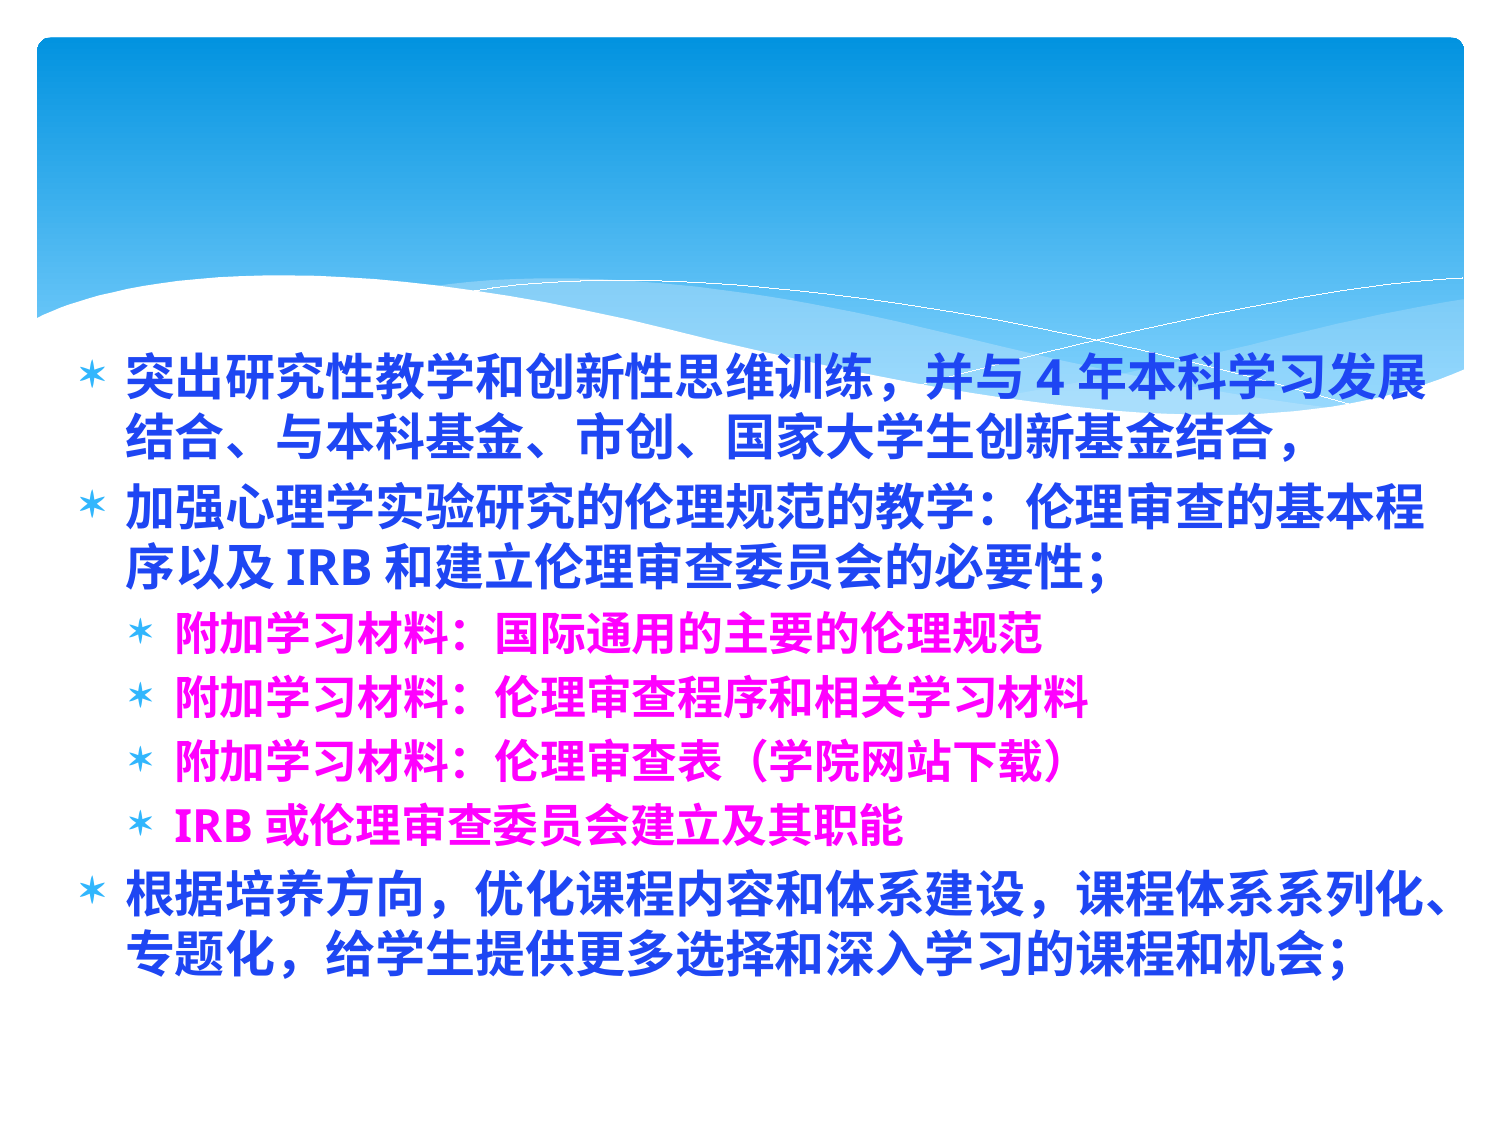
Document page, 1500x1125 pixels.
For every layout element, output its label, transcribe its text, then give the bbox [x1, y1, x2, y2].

list 突出研究性教学和创新性思维训练，并与4年本科学习发展结合、与本科基金、市创、国家大学生创新基金结合， 加强心理学实验研究的伦理规范的教学：伦理审查的基本程序以及IRB和建立伦理审查委员会的必要性； 附加学习材料：国际通用的主要的伦理规范 附加学习材料：伦理审查程序和相关学习材料 附加学习材料：伦理审查表（学院网站下载） IRB或伦理审查委员会建立及其职能 根据培养方向，优化课程内容和体系建设，课程体系系列化、专题化，给学生提供更多选择和深入学习的课程和机会； [64, 338, 1447, 1071]
